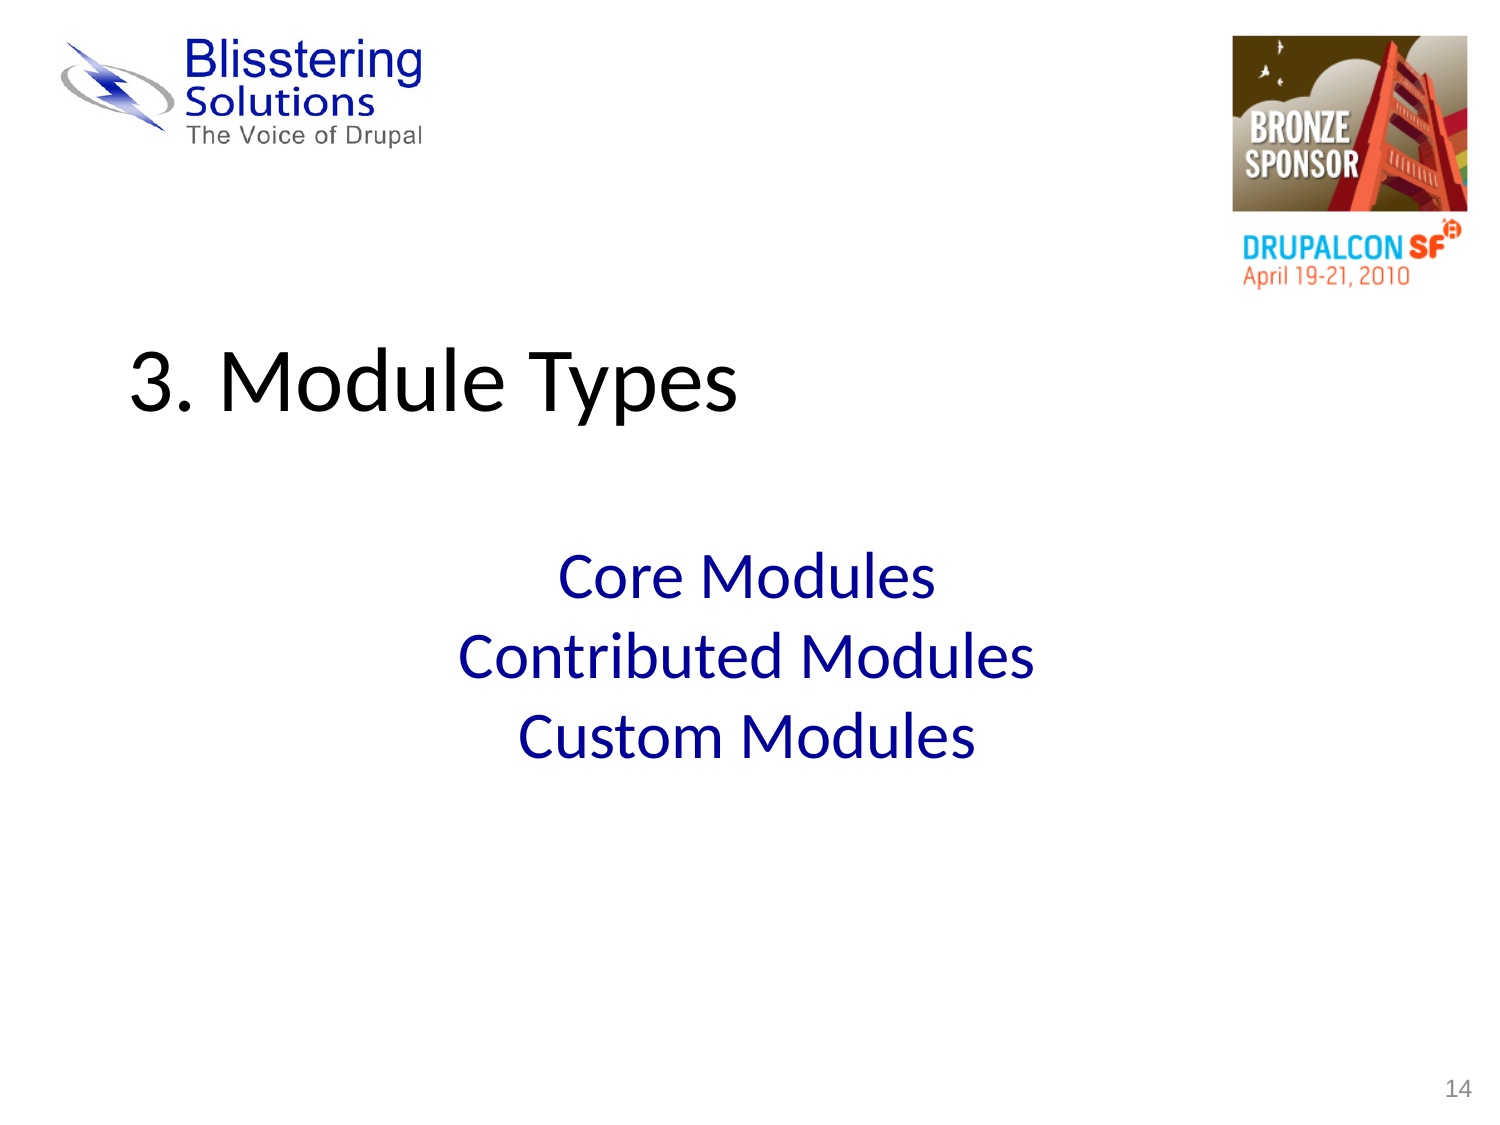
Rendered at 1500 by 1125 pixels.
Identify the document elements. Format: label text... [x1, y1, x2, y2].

text_box 3. Module Types [112, 312, 1388, 501]
picture [1224, 26, 1475, 300]
text_box Core Modules Contributed Modules Custom Modules [222, 525, 1273, 788]
picture [50, 24, 438, 149]
slide_number 14 [1137, 1065, 1488, 1125]
